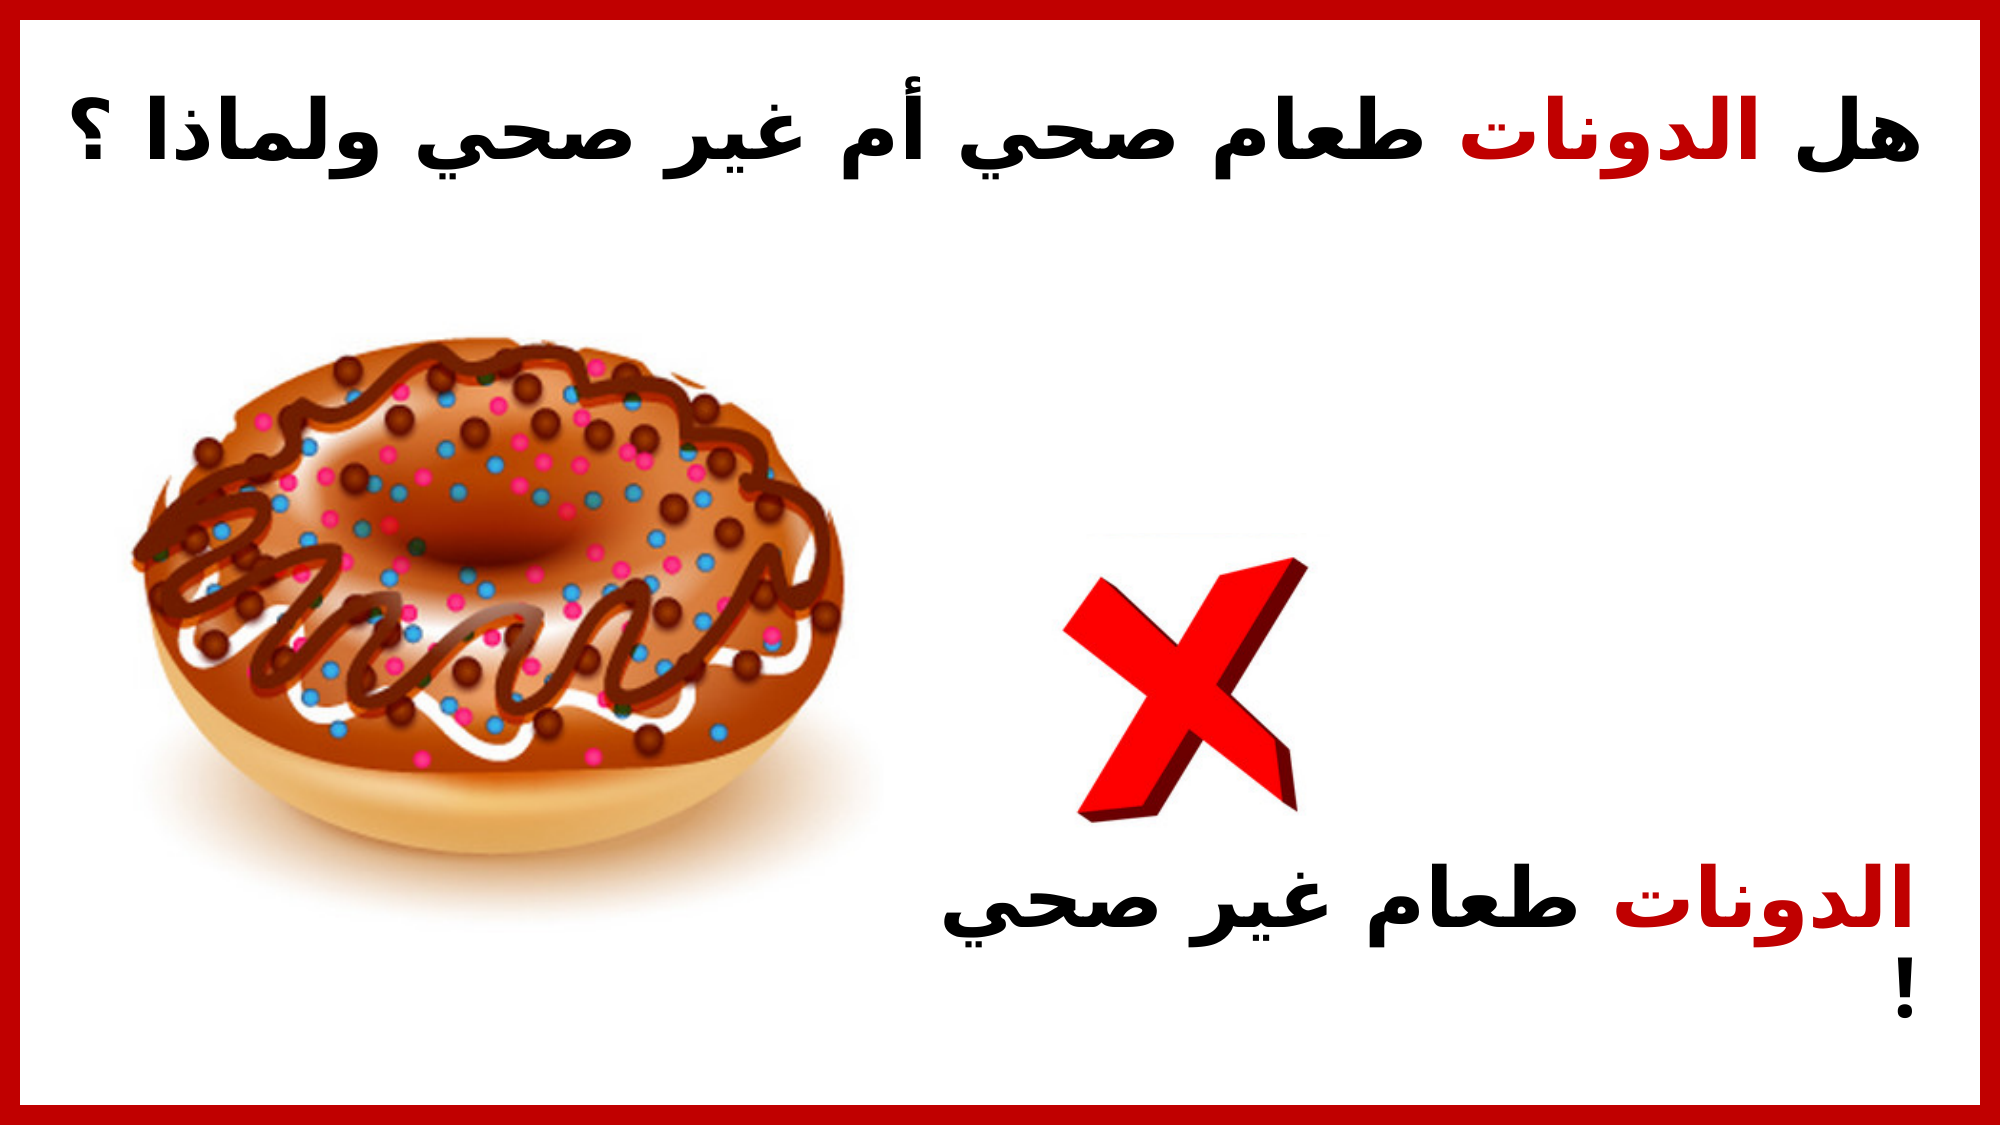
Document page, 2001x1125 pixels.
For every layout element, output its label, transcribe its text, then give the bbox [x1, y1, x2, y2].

picture [1039, 157, 1446, 967]
text_box هل الدونات طعام صحي أم غير صحي ولماذا ؟ [36, 31, 1969, 234]
text_box الدونات طعام غير صحي ! [901, 844, 1933, 1047]
picture [68, 284, 884, 949]
text_box [0, 0, 2000, 1125]
